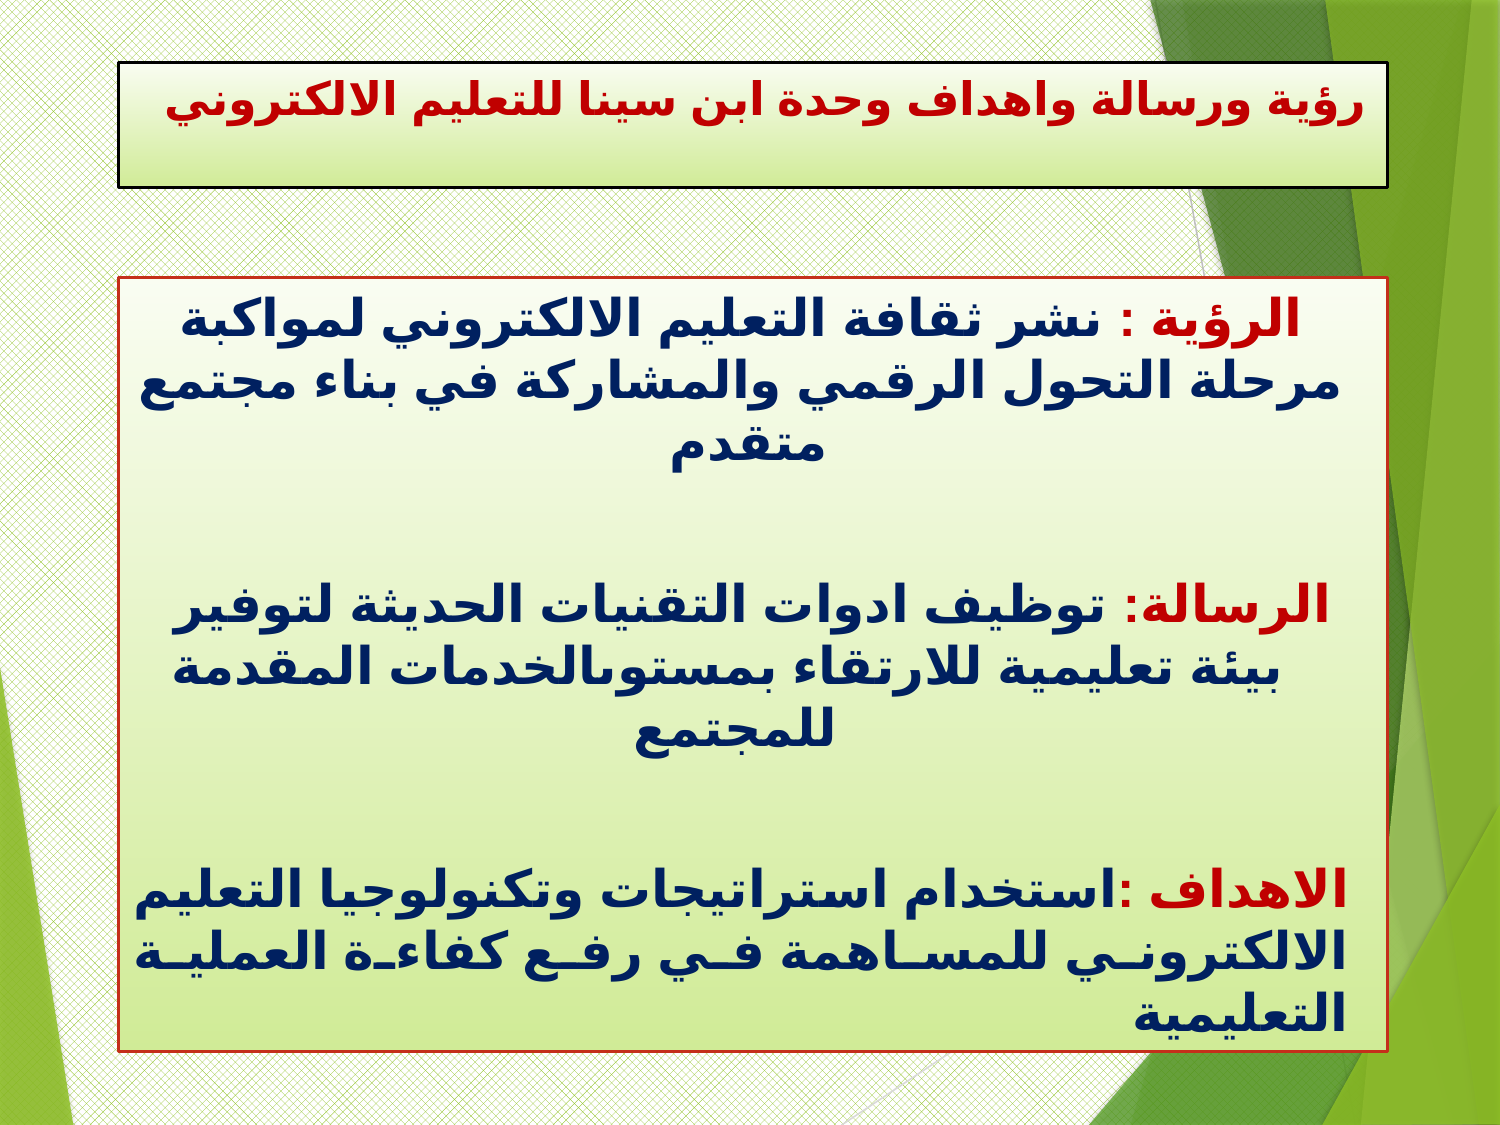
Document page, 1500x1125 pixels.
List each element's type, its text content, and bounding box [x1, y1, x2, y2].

title رؤية ورسالة واهداف وحدة ابن سينا للتعليم الالكتروني [117, 61, 1389, 189]
list الرؤية : نشر ثقافة التعليم الالكتروني لمواكبة مرحلة التحول الرقمي والمشاركة في بناء مجتمع متقدم الرسالة: توظيف ادوات التقنيات الحديثة لتوفير بيئة تعليمية للارتقاء بمستوىالخدمات المقدمة للمجتمع الاهداف :استخدام استراتيجات وتكنولوجيا التعليم الالكتروني للمساهمة في رفع كفاءة العملية التعليمية [117, 276, 1389, 1053]
